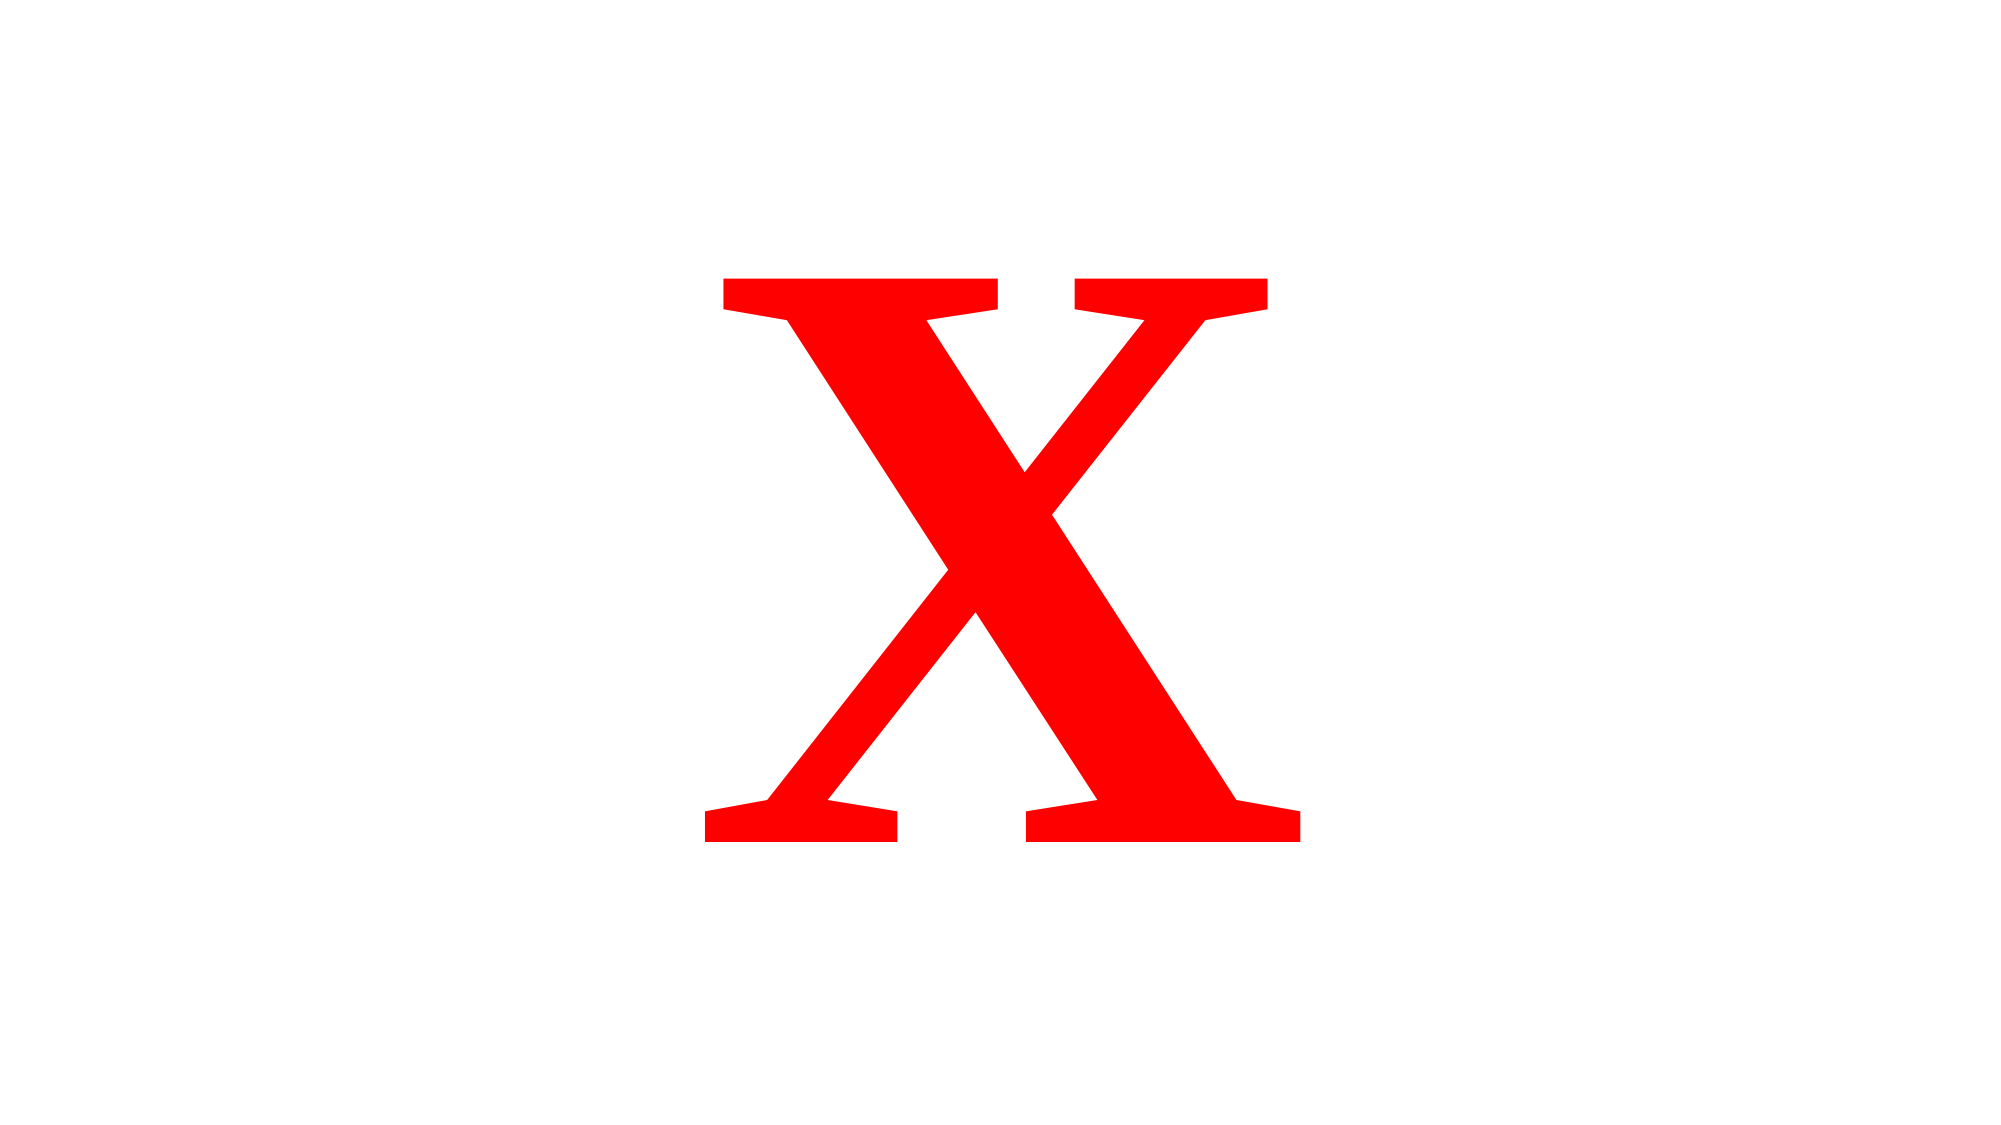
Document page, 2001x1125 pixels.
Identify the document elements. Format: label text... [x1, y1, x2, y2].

list X [137, 92, 1863, 1014]
